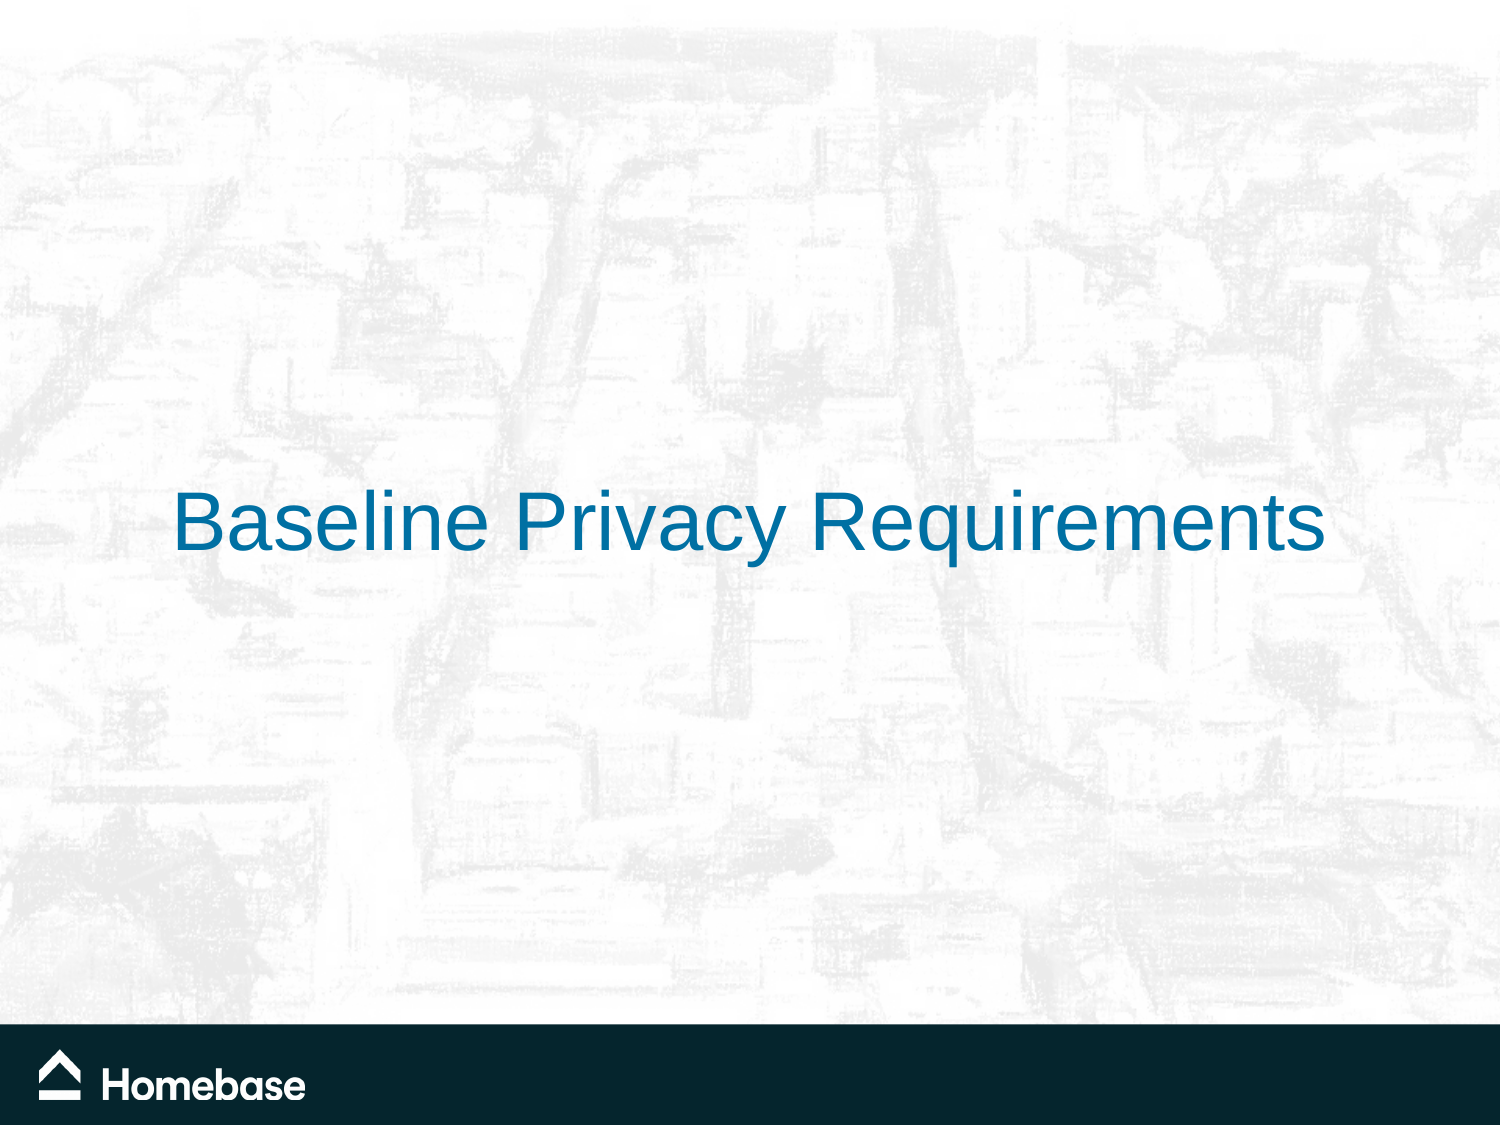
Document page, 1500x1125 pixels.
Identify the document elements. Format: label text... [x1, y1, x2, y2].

title Baseline Privacy Requirements [112, 184, 1388, 576]
